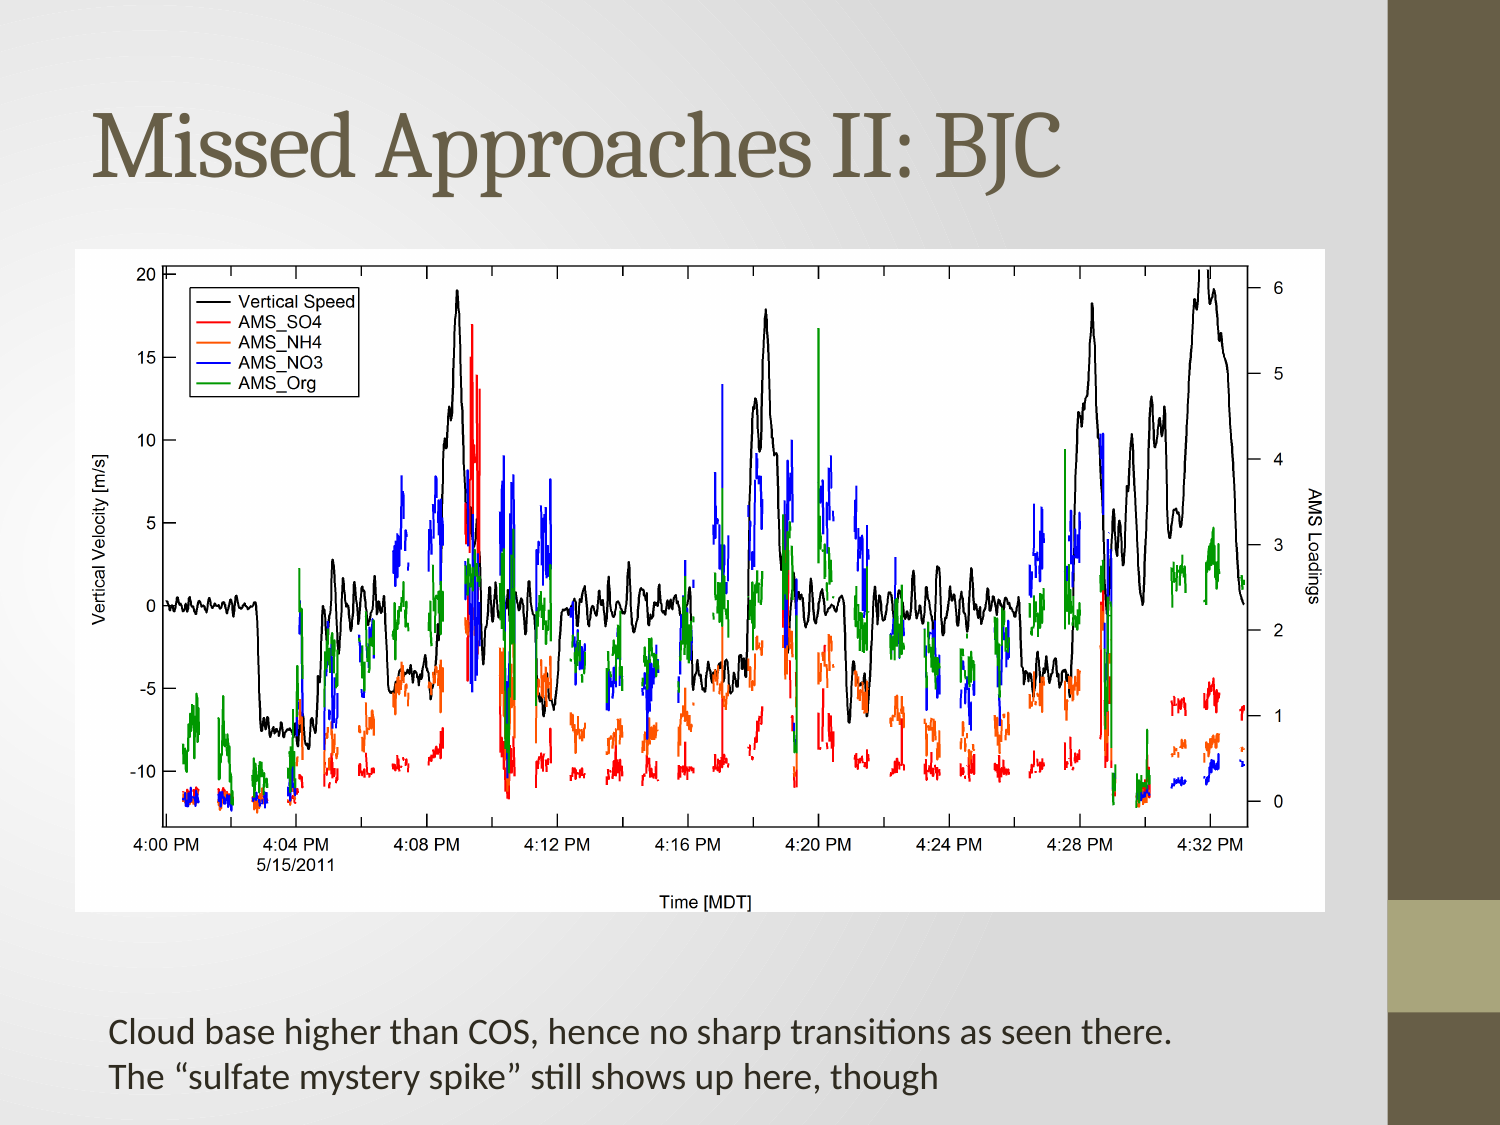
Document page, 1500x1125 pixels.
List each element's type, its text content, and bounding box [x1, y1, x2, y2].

title Missed Approaches II: BJC [75, 45, 1325, 233]
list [74, 249, 1326, 913]
text_box Cloud base higher than COS, hence no sharp transitions as seen there. The “sulfate mystery spike” still shows up here, though [93, 999, 1190, 1105]
